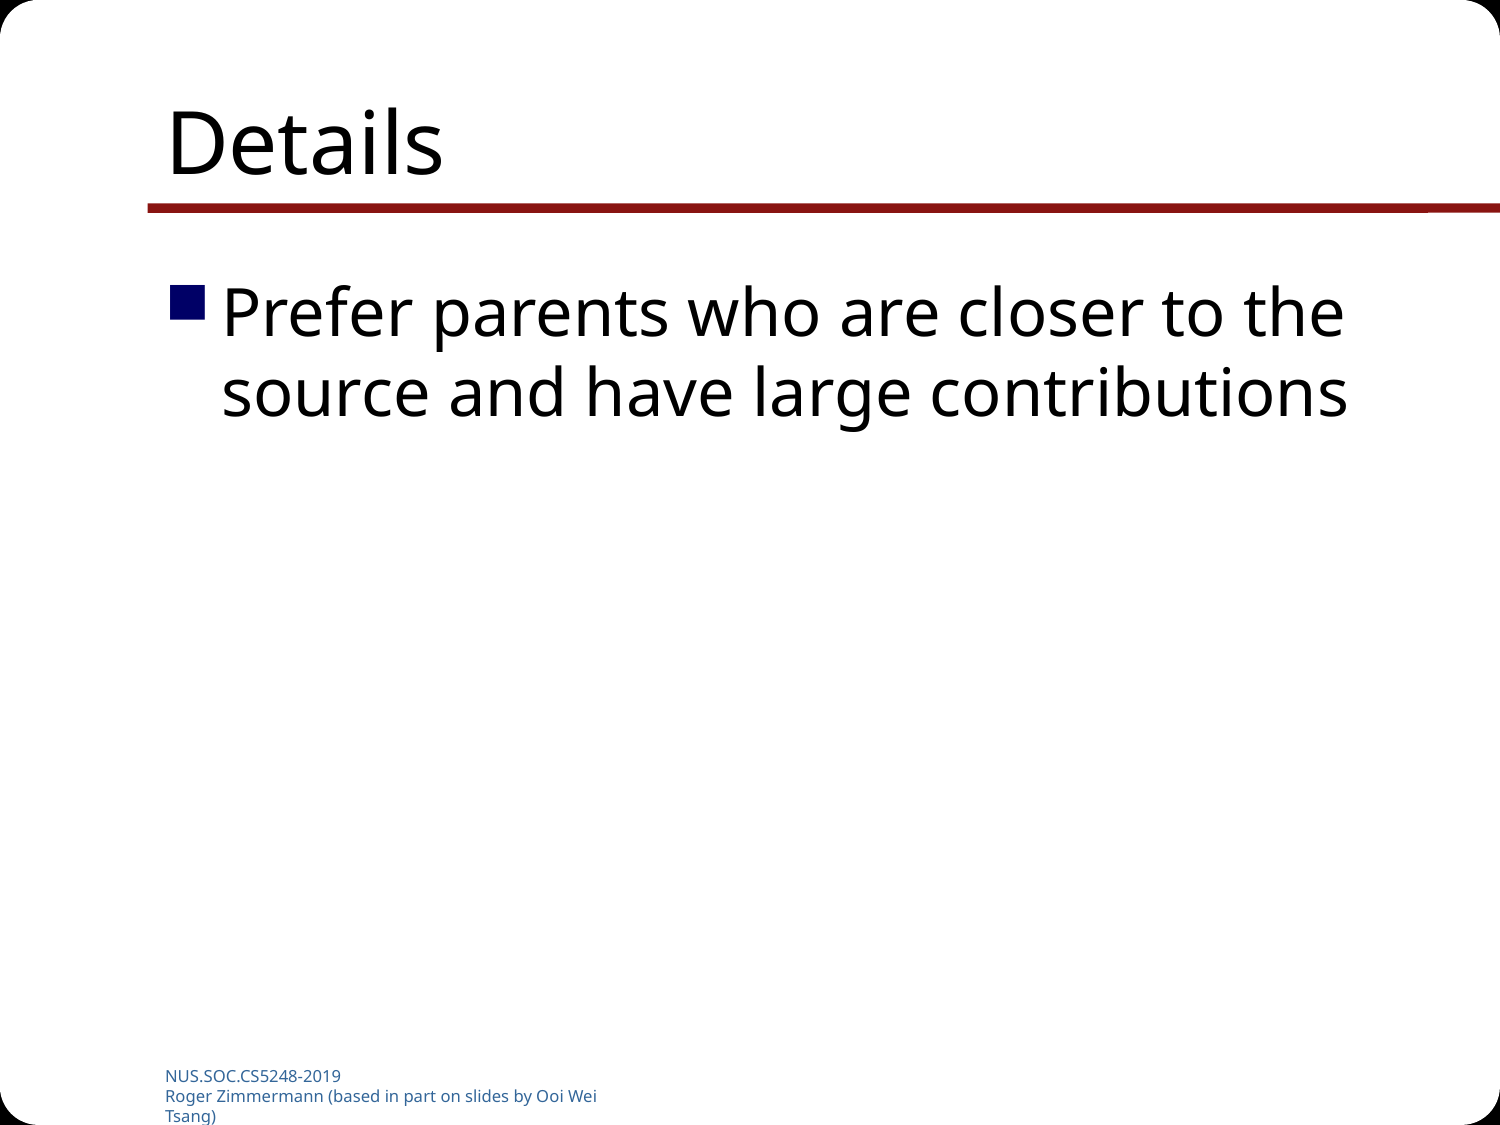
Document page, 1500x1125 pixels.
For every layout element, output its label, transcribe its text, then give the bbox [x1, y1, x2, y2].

footer [549, 1024, 1038, 1101]
list Prefer parents who are closer to the source and have large contributions [149, 262, 1426, 1006]
slide_number NUS.SOC.CS5248-2019 Roger Zimmermann (based in part on slides by Ooi Wei Tsang) [149, 1058, 549, 1101]
title Details [149, 45, 1426, 234]
